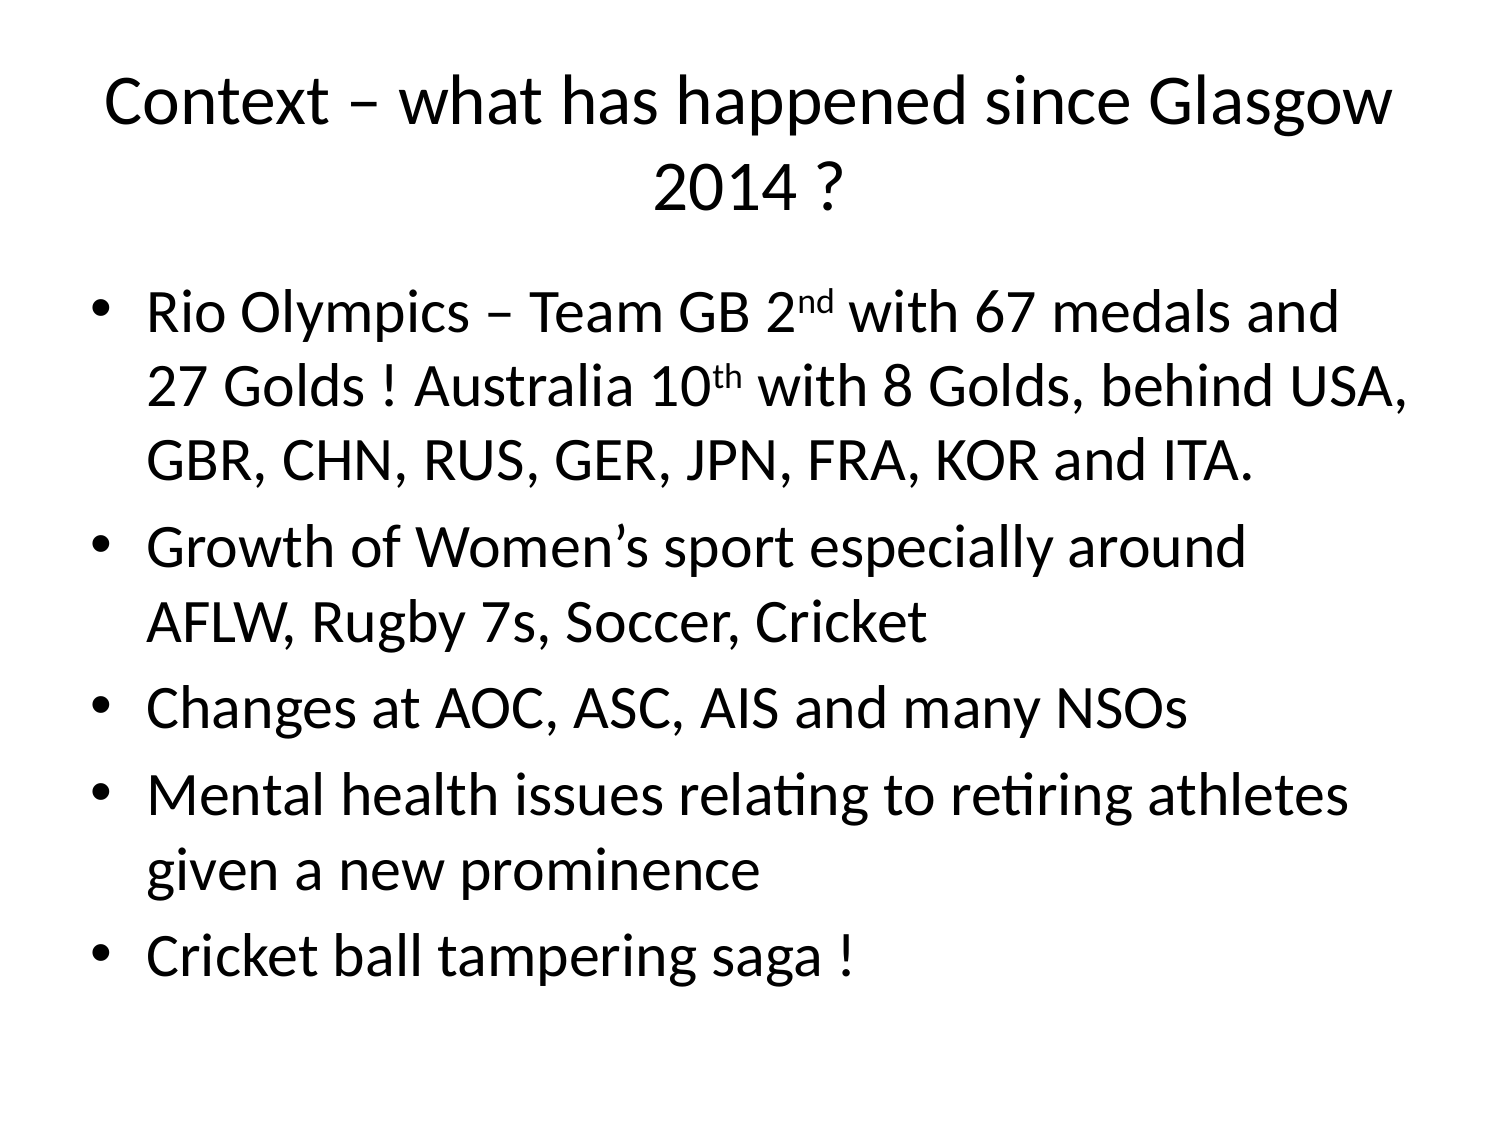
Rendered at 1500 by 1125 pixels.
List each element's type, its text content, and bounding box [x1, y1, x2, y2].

title Context – what has happened since Glasgow 2014 ? [75, 45, 1425, 233]
list Rio Olympics – Team GB 2nd with 67 medals and 27 Golds ! Australia 10th with 8 Golds, behind USA, GBR, CHN, RUS, GER, JPN, FRA, KOR and ITA. Growth of Women’s sport especially around AFLW, Rugby 7s, Soccer, Cricket Changes at AOC, ASC, AIS and many NSOs Mental health issues relating to retiring athletes given a new prominence Cricket ball tampering saga ! [75, 262, 1425, 1005]
